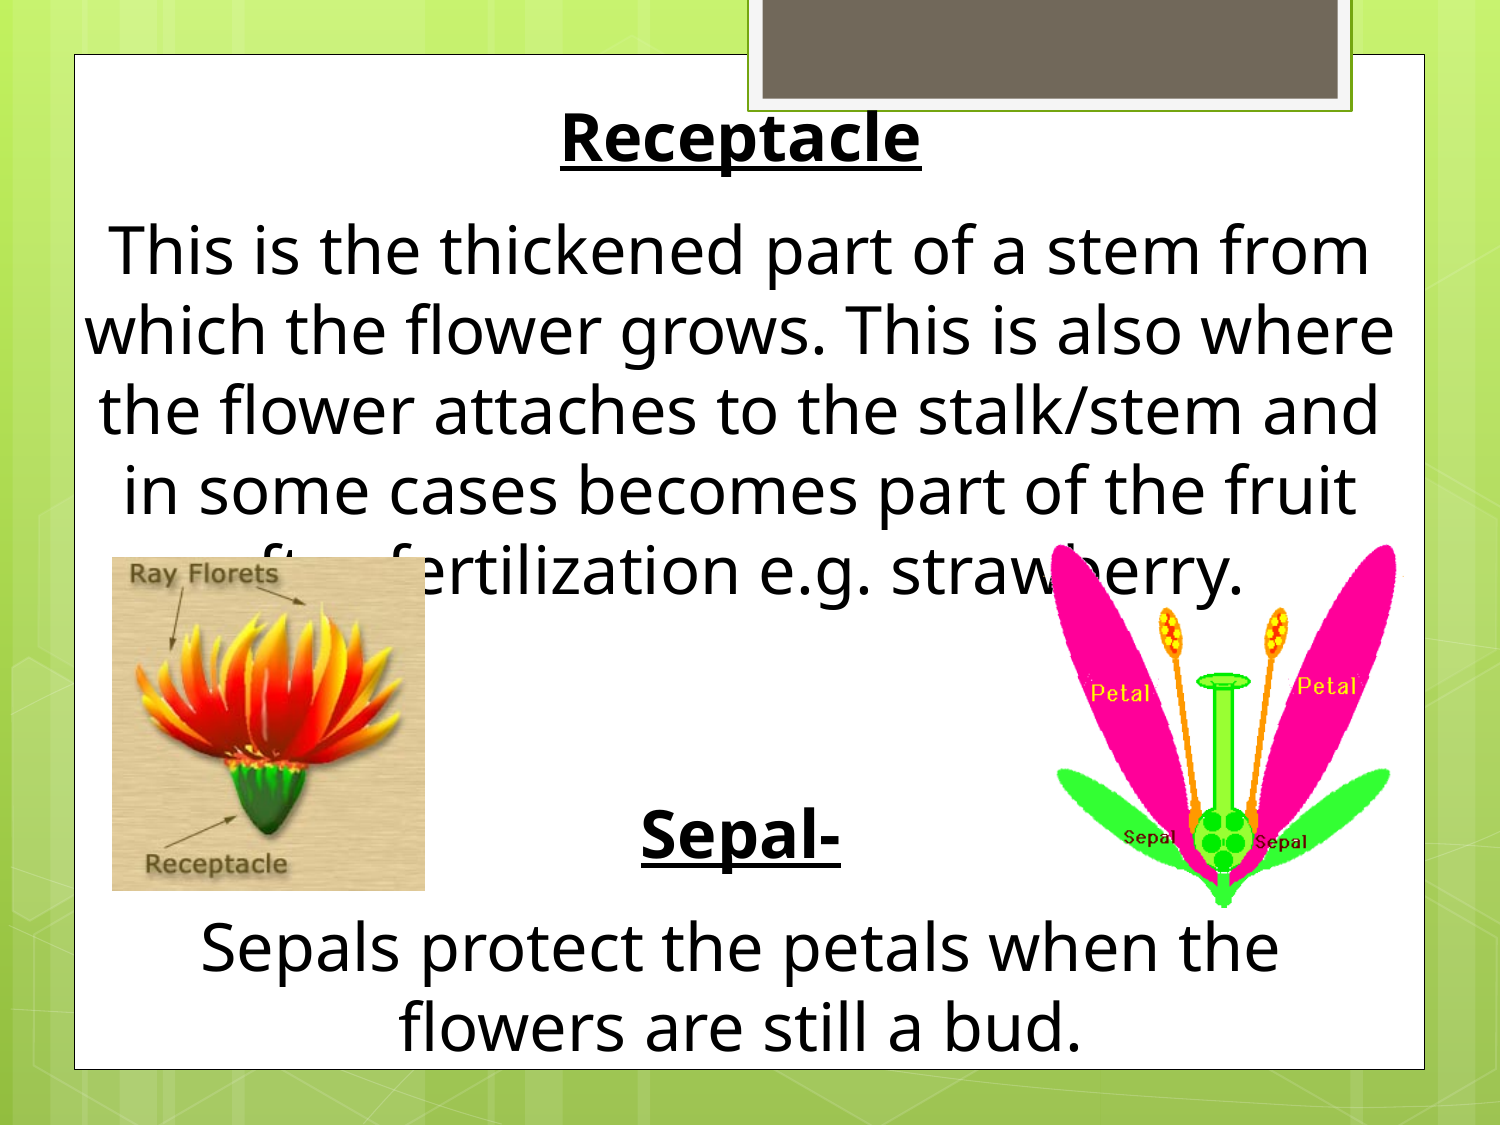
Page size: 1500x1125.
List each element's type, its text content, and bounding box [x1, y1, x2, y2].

text_box Receptacle This is the thickened part of a stem from which the flower grows. This is also where the flower attaches to the stalk/stem and in some cases becomes part of the fruit after fertilization e.g. strawberry. [66, 87, 1416, 616]
text_box Sepal- Sepals protect the petals when the flowers are still a bud. [166, 670, 1316, 1073]
picture [1034, 540, 1411, 908]
picture [112, 557, 426, 892]
